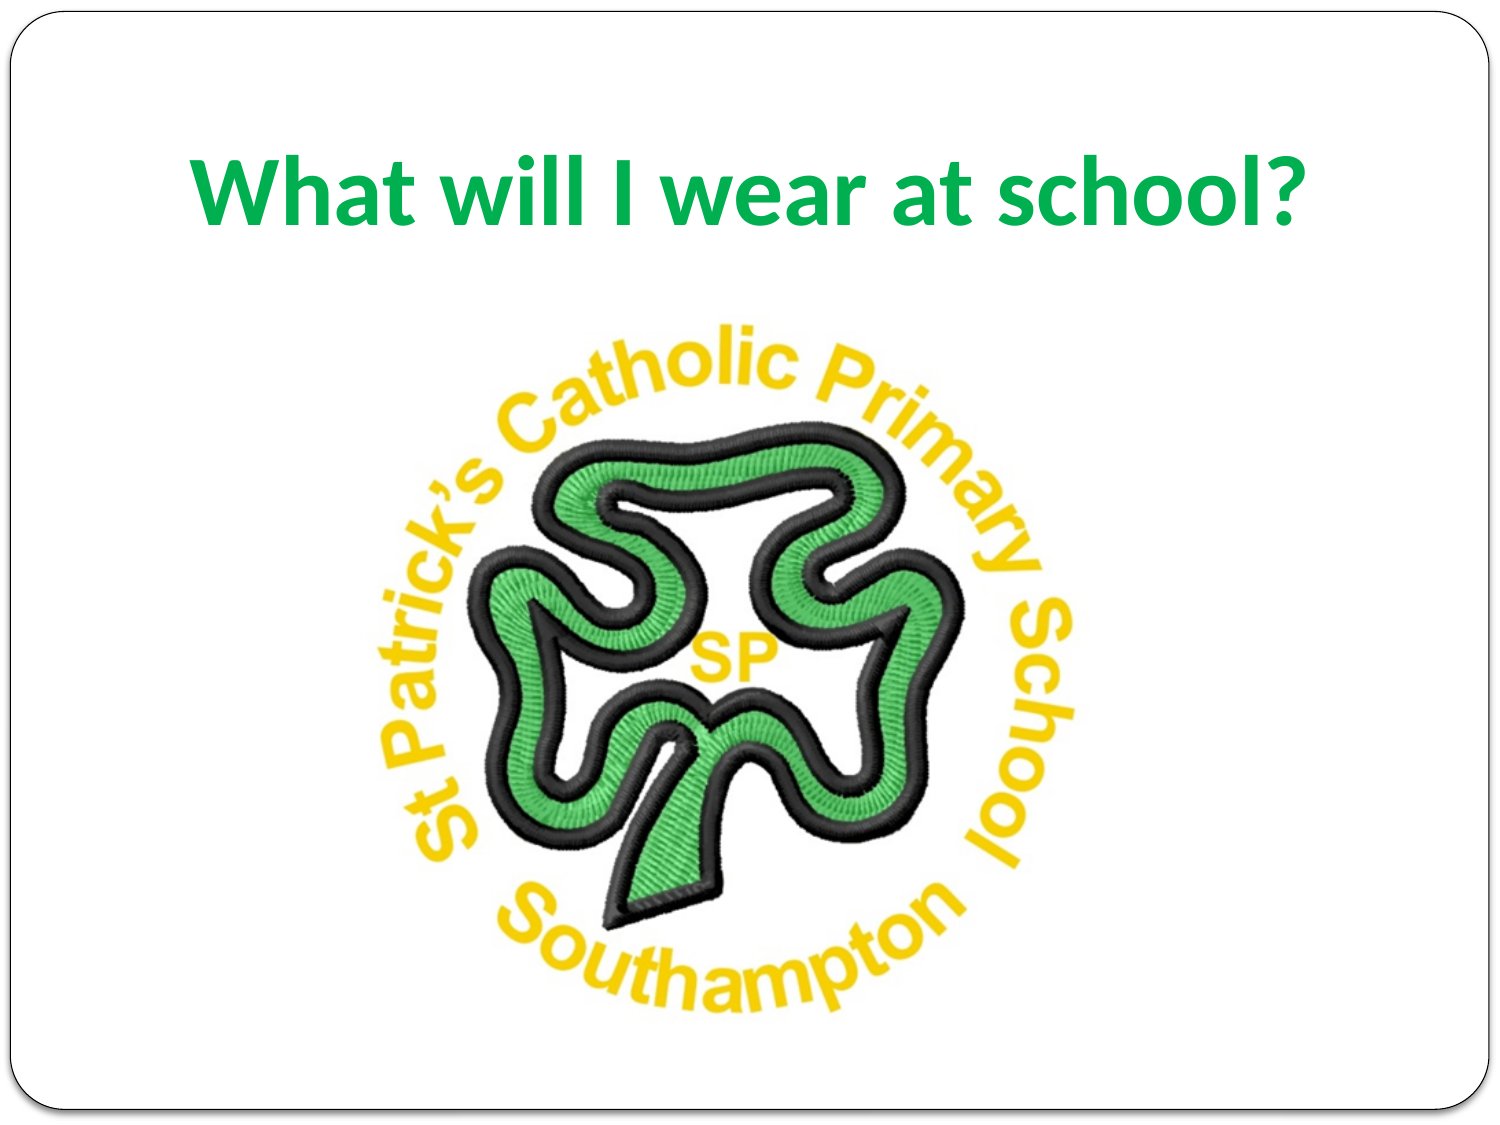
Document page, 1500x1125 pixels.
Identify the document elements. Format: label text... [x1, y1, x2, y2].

title What will I wear at school? [41, 172, 1459, 361]
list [359, 314, 1089, 1030]
